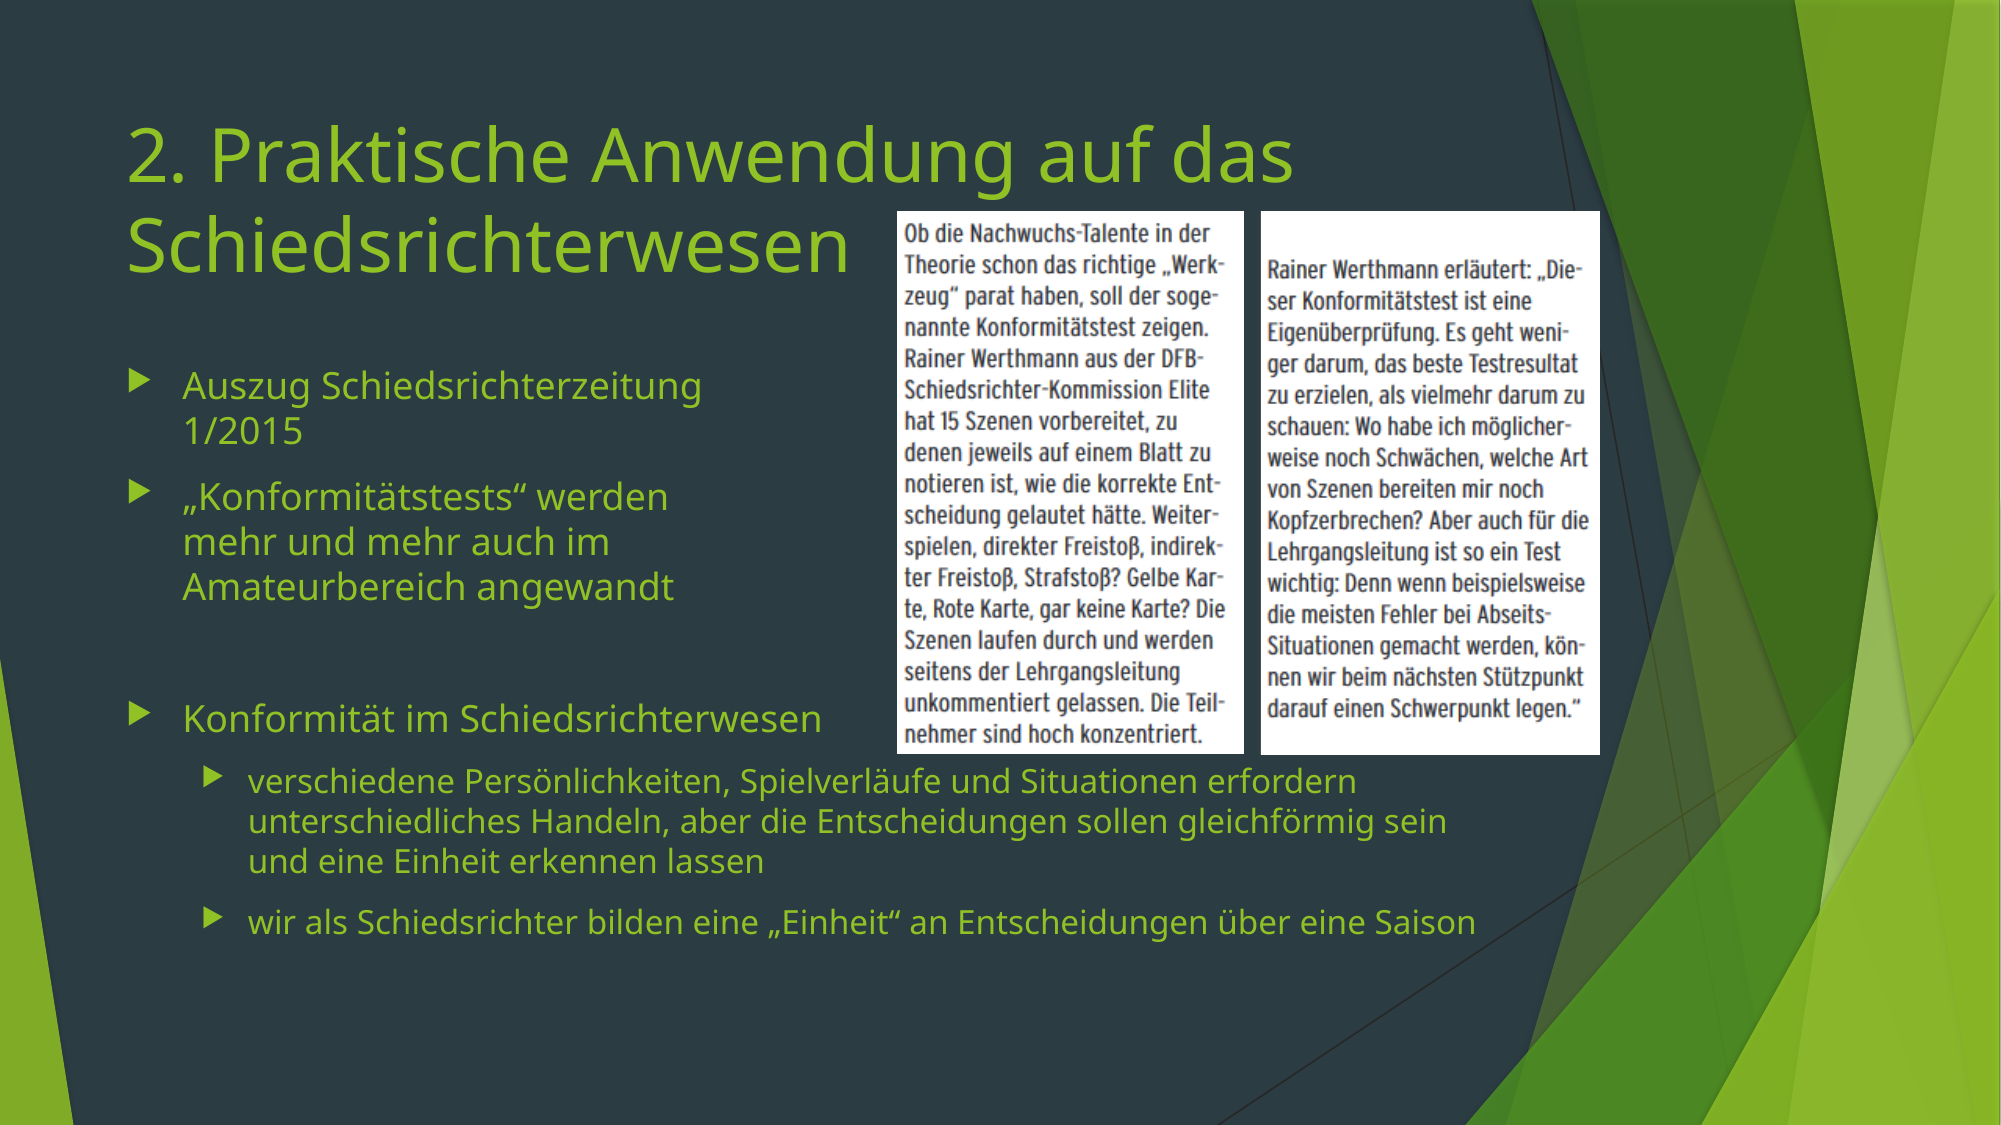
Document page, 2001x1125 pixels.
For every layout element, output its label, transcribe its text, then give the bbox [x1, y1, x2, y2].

picture [896, 211, 1245, 755]
list Auszug Schiedsrichterzeitung 1/2015 „Konformitätstests“ werden mehr und mehr auch im Amateurbereich angewandt Konformität im Schiedsrichterwesen verschiedene Persönlichkeiten, Spielverläufe und Situationen erfordern unterschiedliches Handeln, aber die Entscheidungen sollen gleichförmig sein und eine Einheit erkennen lassen wir als Schiedsrichter bilden eine „Einheit“ an Entscheidungen über eine Saison [111, 354, 1522, 992]
title 2. Praktische Anwendung auf das Schiedsrichterwesen [111, 99, 1522, 317]
picture [1260, 211, 1601, 755]
